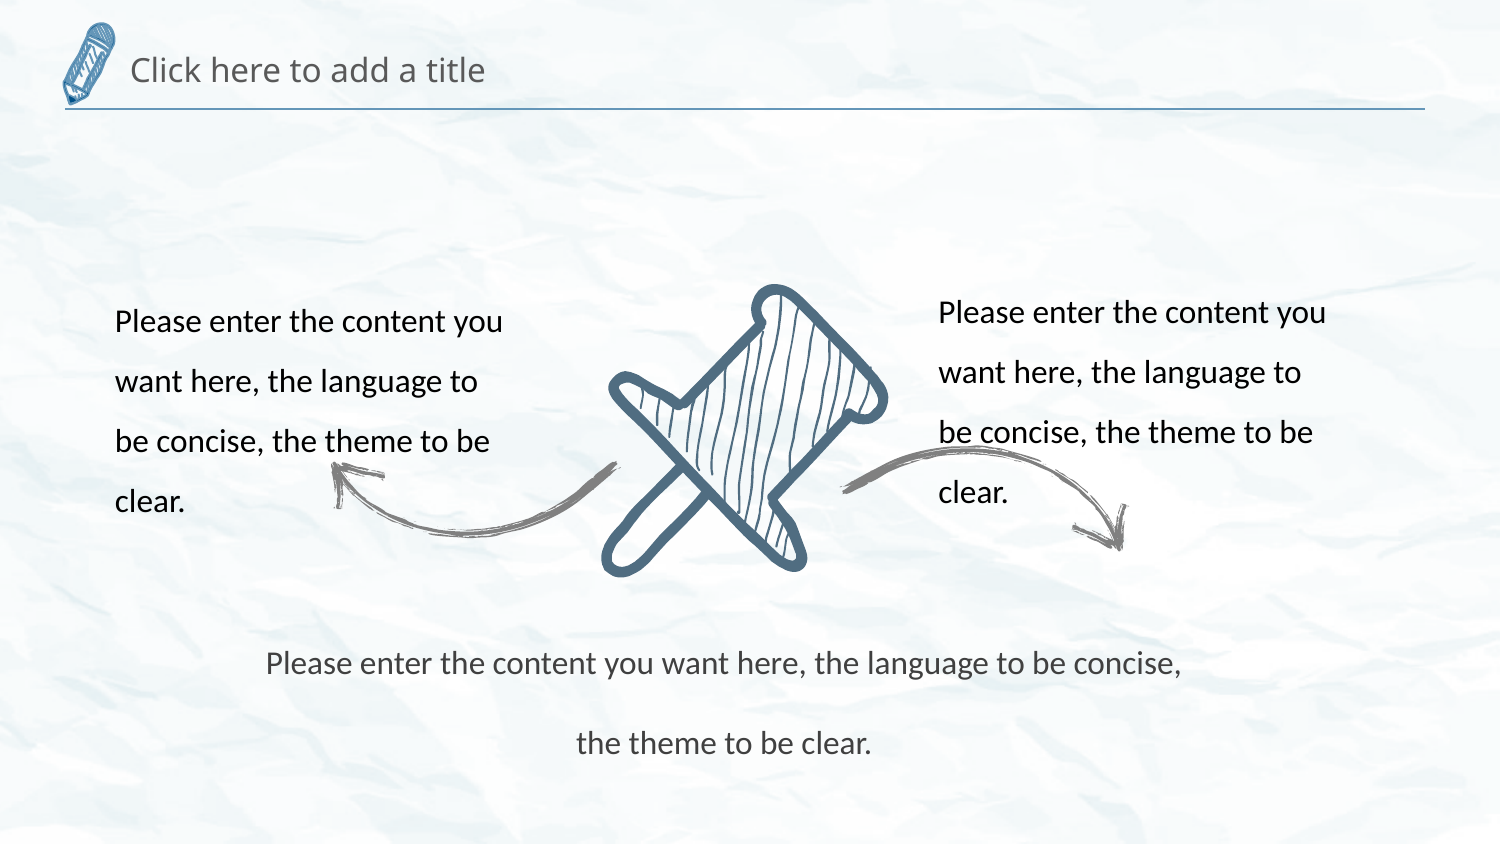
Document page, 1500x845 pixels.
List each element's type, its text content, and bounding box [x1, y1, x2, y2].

text_box [408, 474, 596, 539]
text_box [601, 283, 889, 578]
text_box [893, 450, 923, 471]
text_box Please enter the content you want here, the language to be concise, the theme to be clear. [242, 593, 1207, 769]
text_box [1071, 518, 1126, 552]
text_box Please enter the content you want here, the language to be concise, the theme to be clear. [923, 263, 1349, 518]
text_box Please enter the content you want here, the language to be concise, the theme to be clear. [100, 271, 526, 527]
